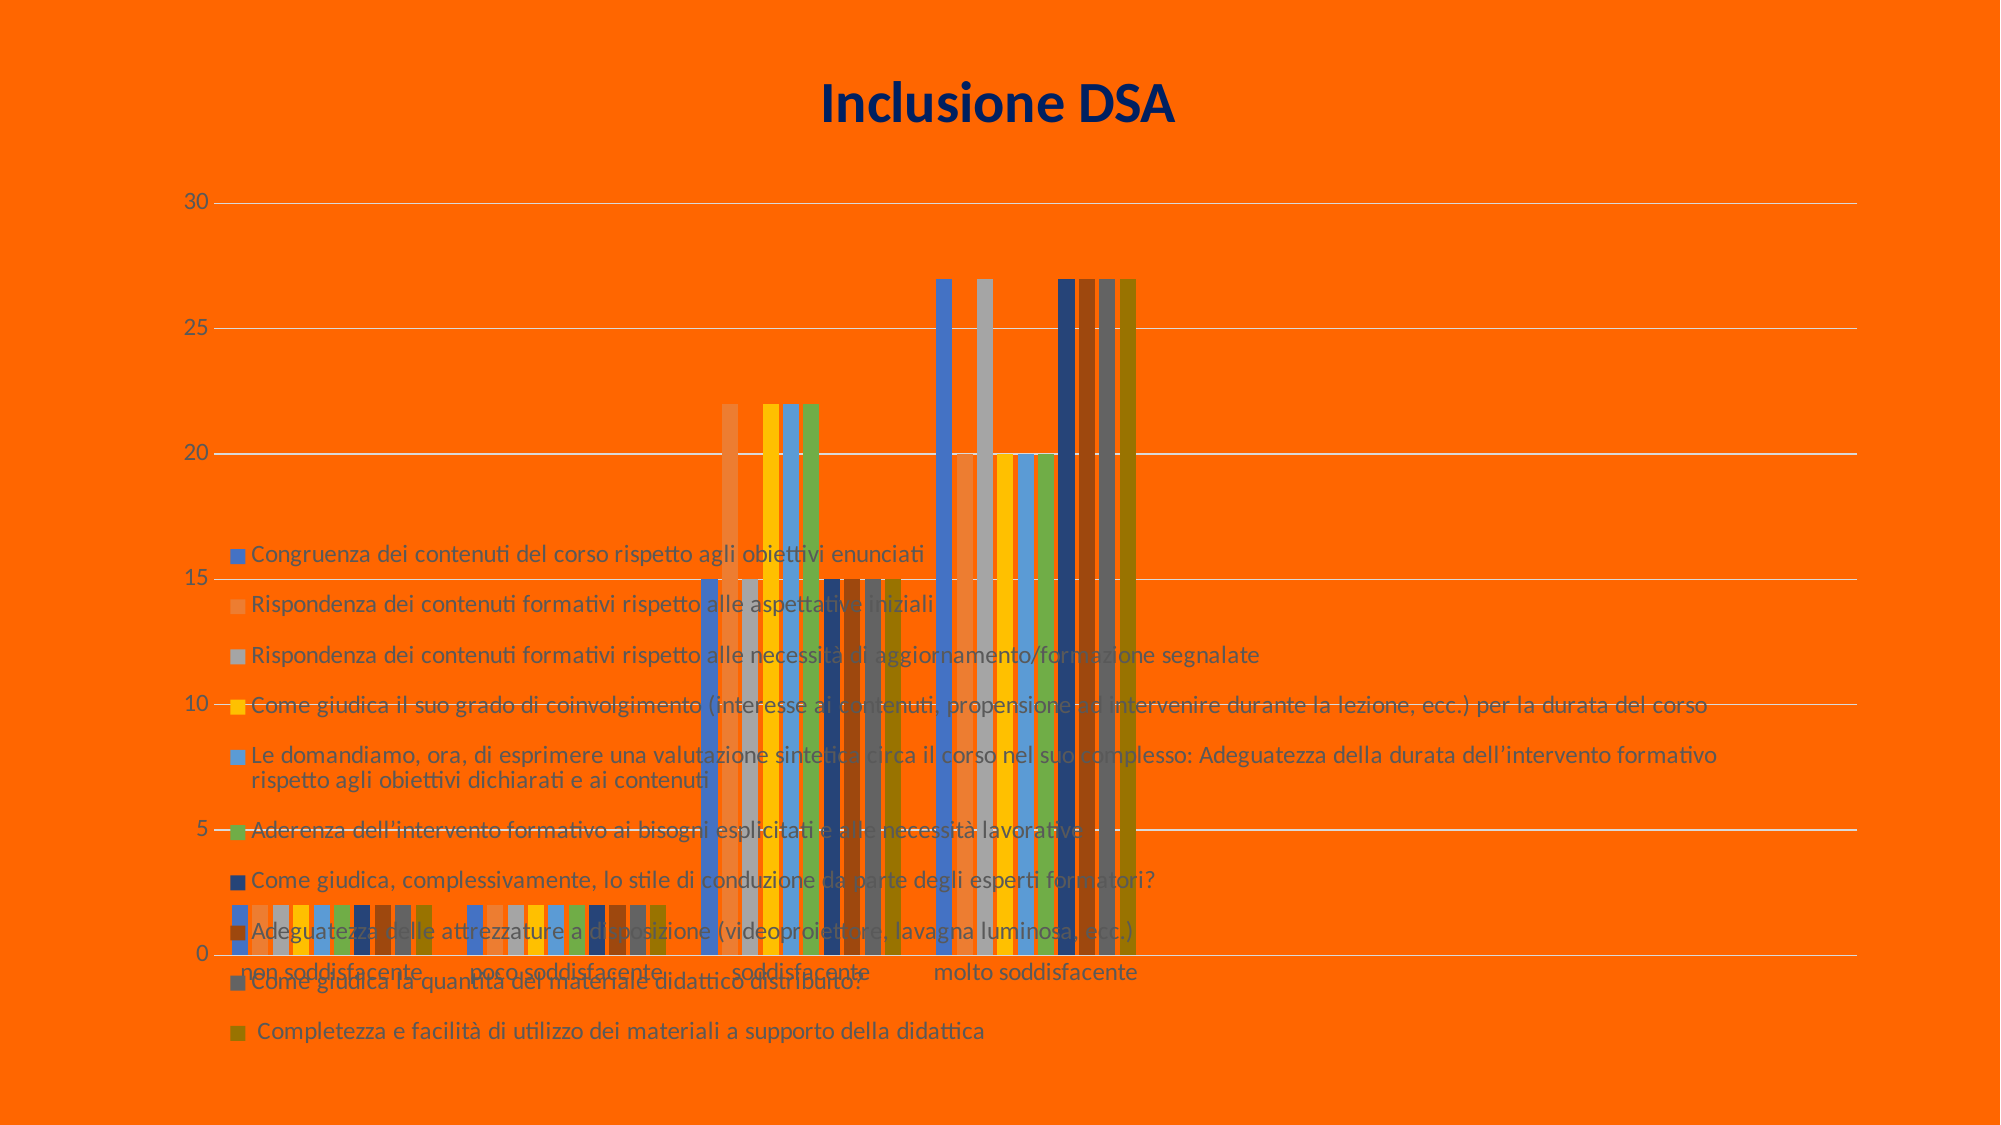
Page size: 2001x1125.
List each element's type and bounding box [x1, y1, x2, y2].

chart [148, 48, 1893, 1080]
